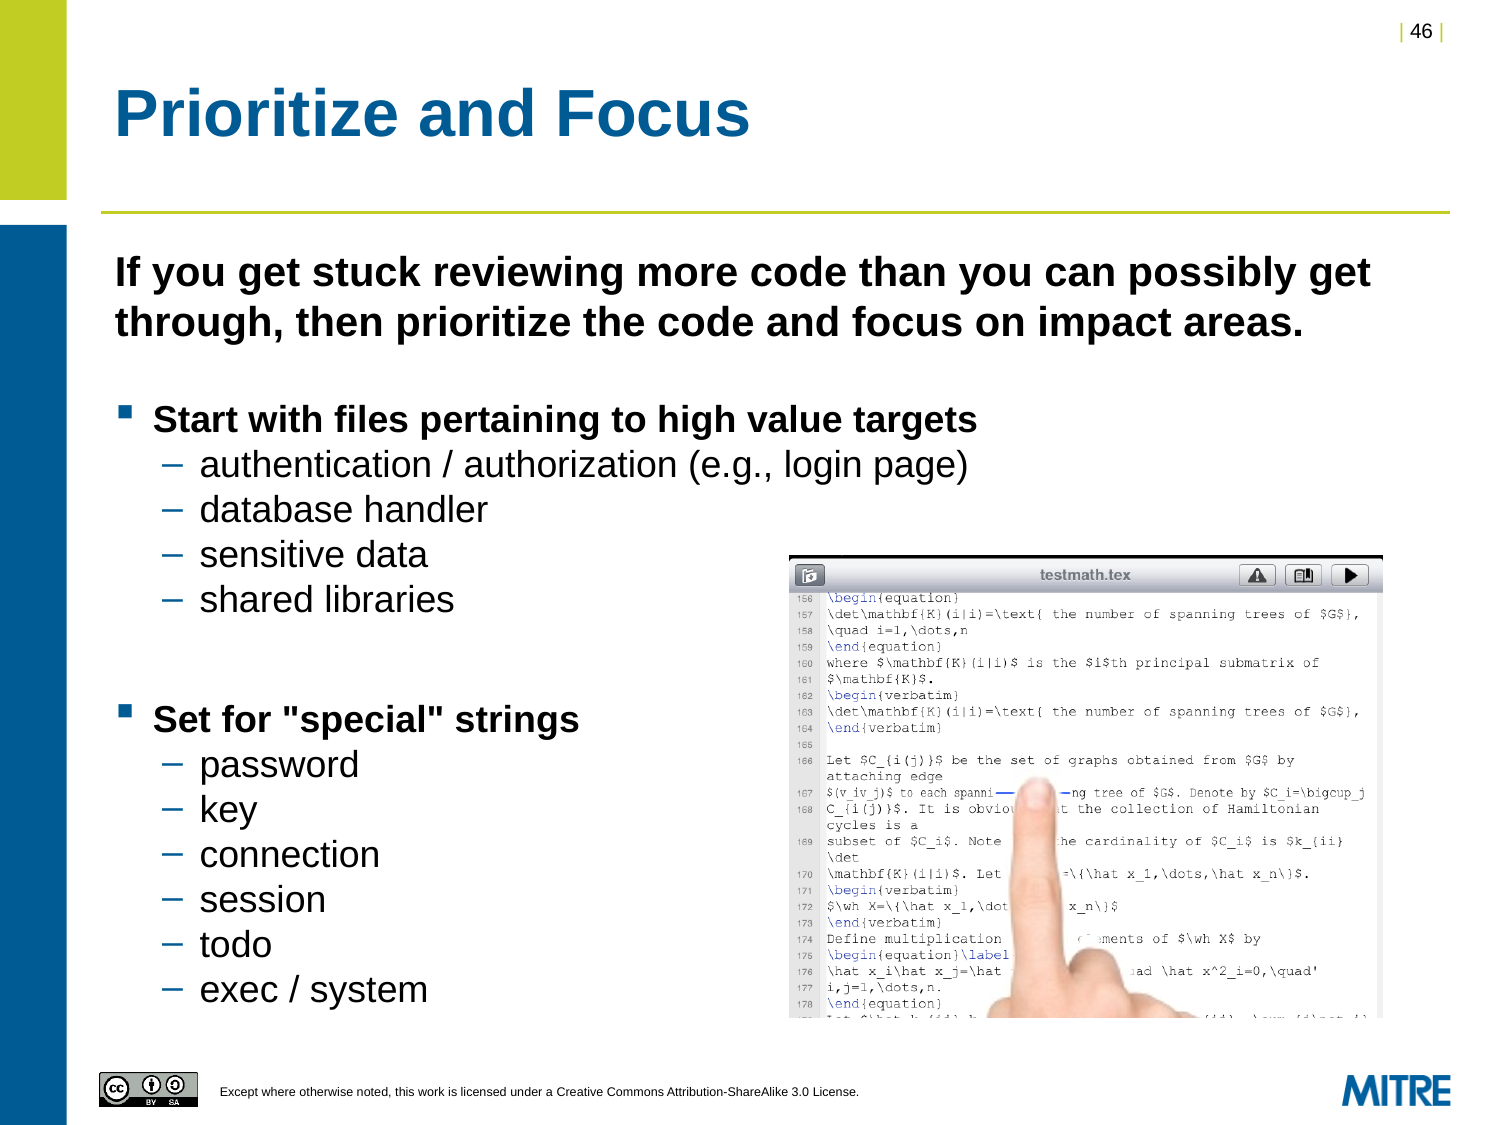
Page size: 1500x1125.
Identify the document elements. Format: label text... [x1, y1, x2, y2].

picture [1342, 1072, 1453, 1113]
list If you get stuck reviewing more code than you can possibly get through, then prioritize the code and focus on impact areas. Start with files pertaining to high value targets authentication / authorization (e.g., login page) database handler sensitive data shared libraries Set for "special" strings password key connection session todo exec / system [99, 237, 1450, 1005]
title Prioritize and Focus [99, 45, 1450, 188]
picture [99, 1072, 198, 1107]
picture [789, 555, 1383, 1018]
